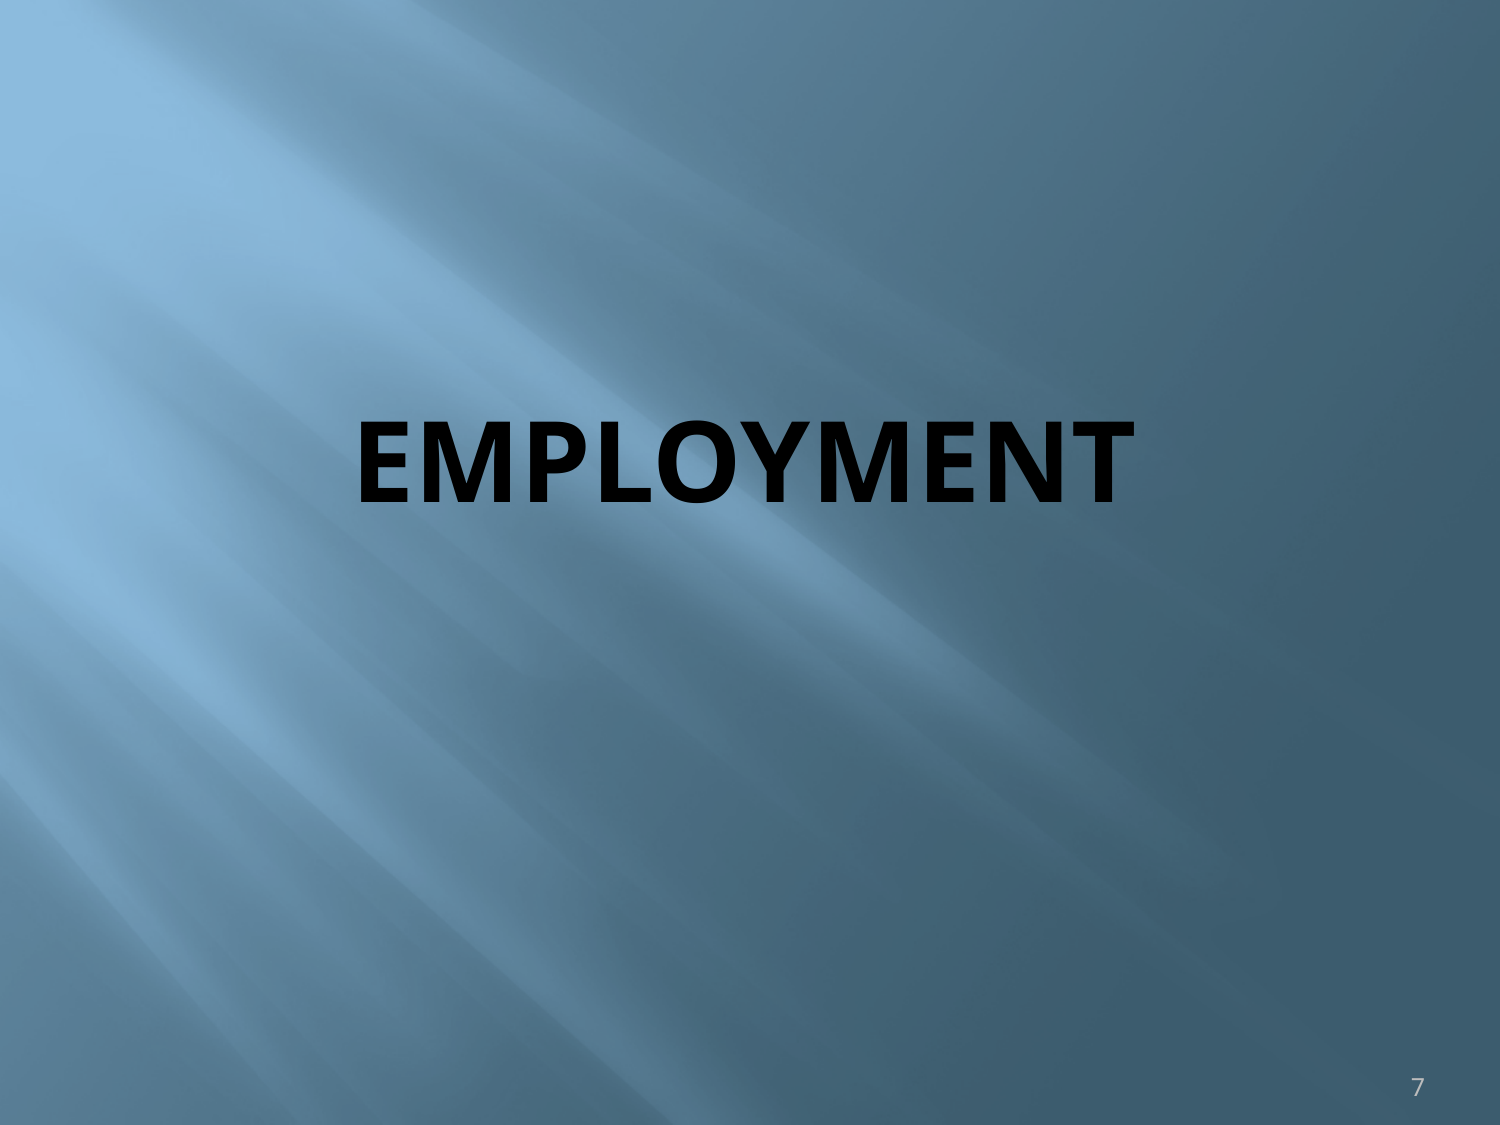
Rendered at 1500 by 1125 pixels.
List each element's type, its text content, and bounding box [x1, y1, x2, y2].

title Employment [69, 224, 1420, 525]
slide_number 7 [1299, 1052, 1425, 1113]
